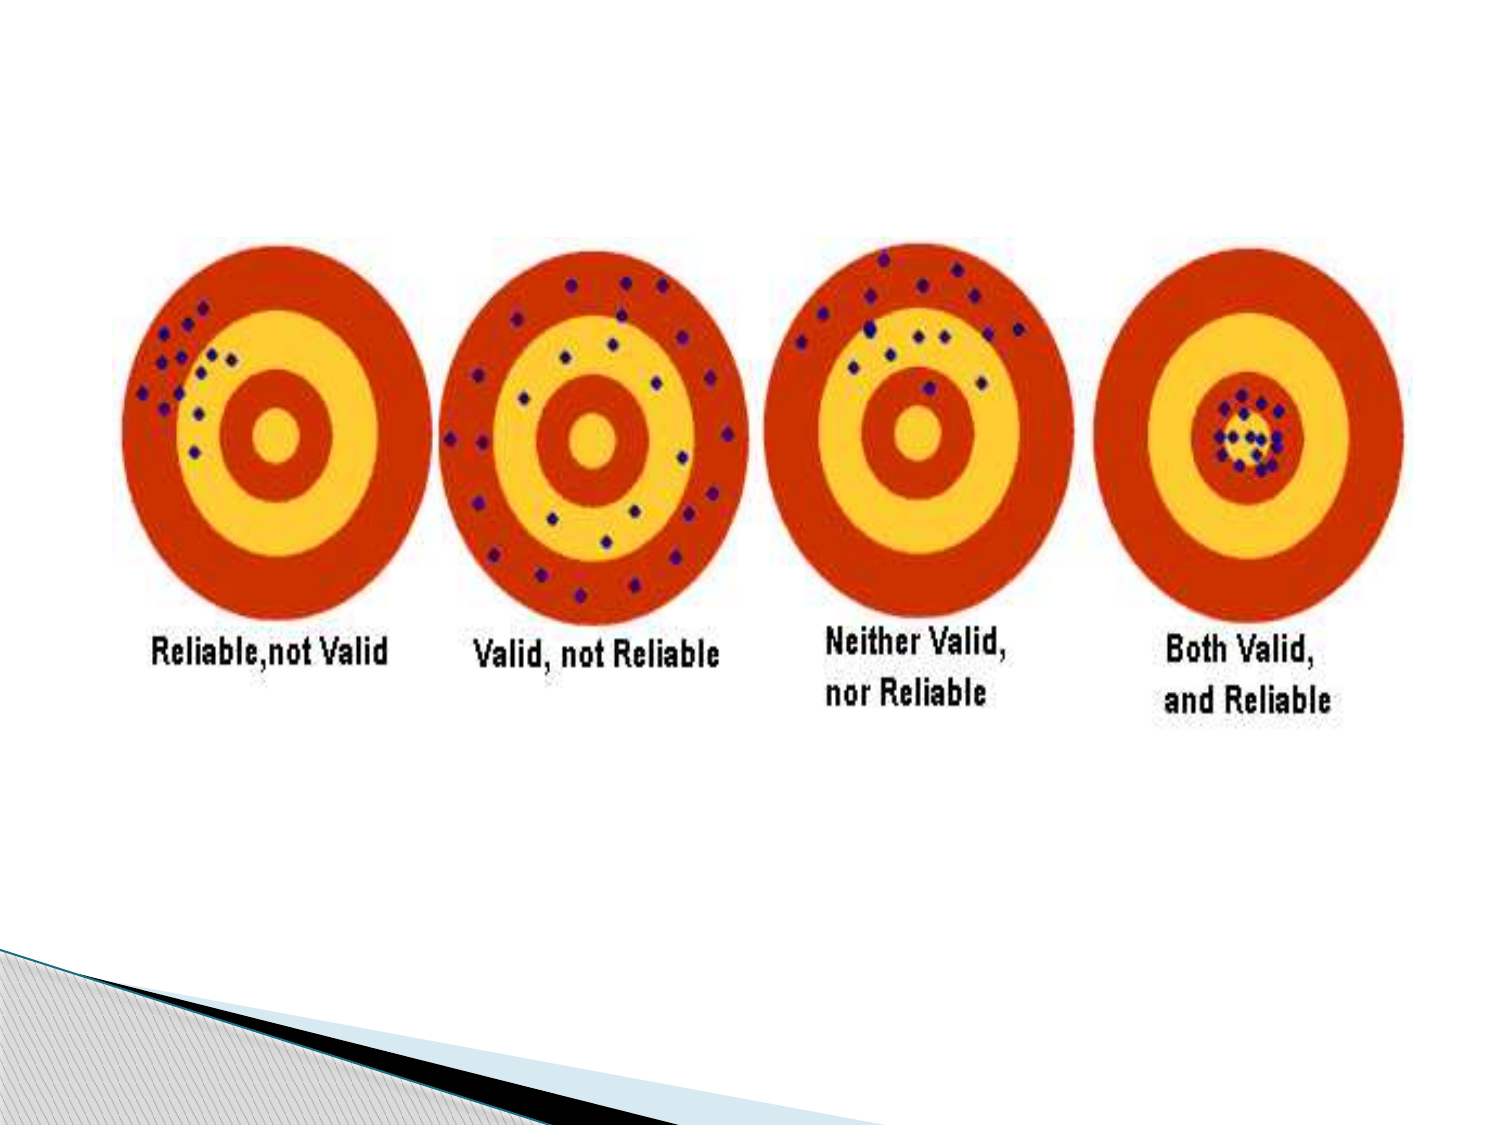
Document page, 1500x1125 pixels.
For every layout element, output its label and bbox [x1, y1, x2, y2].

picture [112, 237, 1413, 751]
